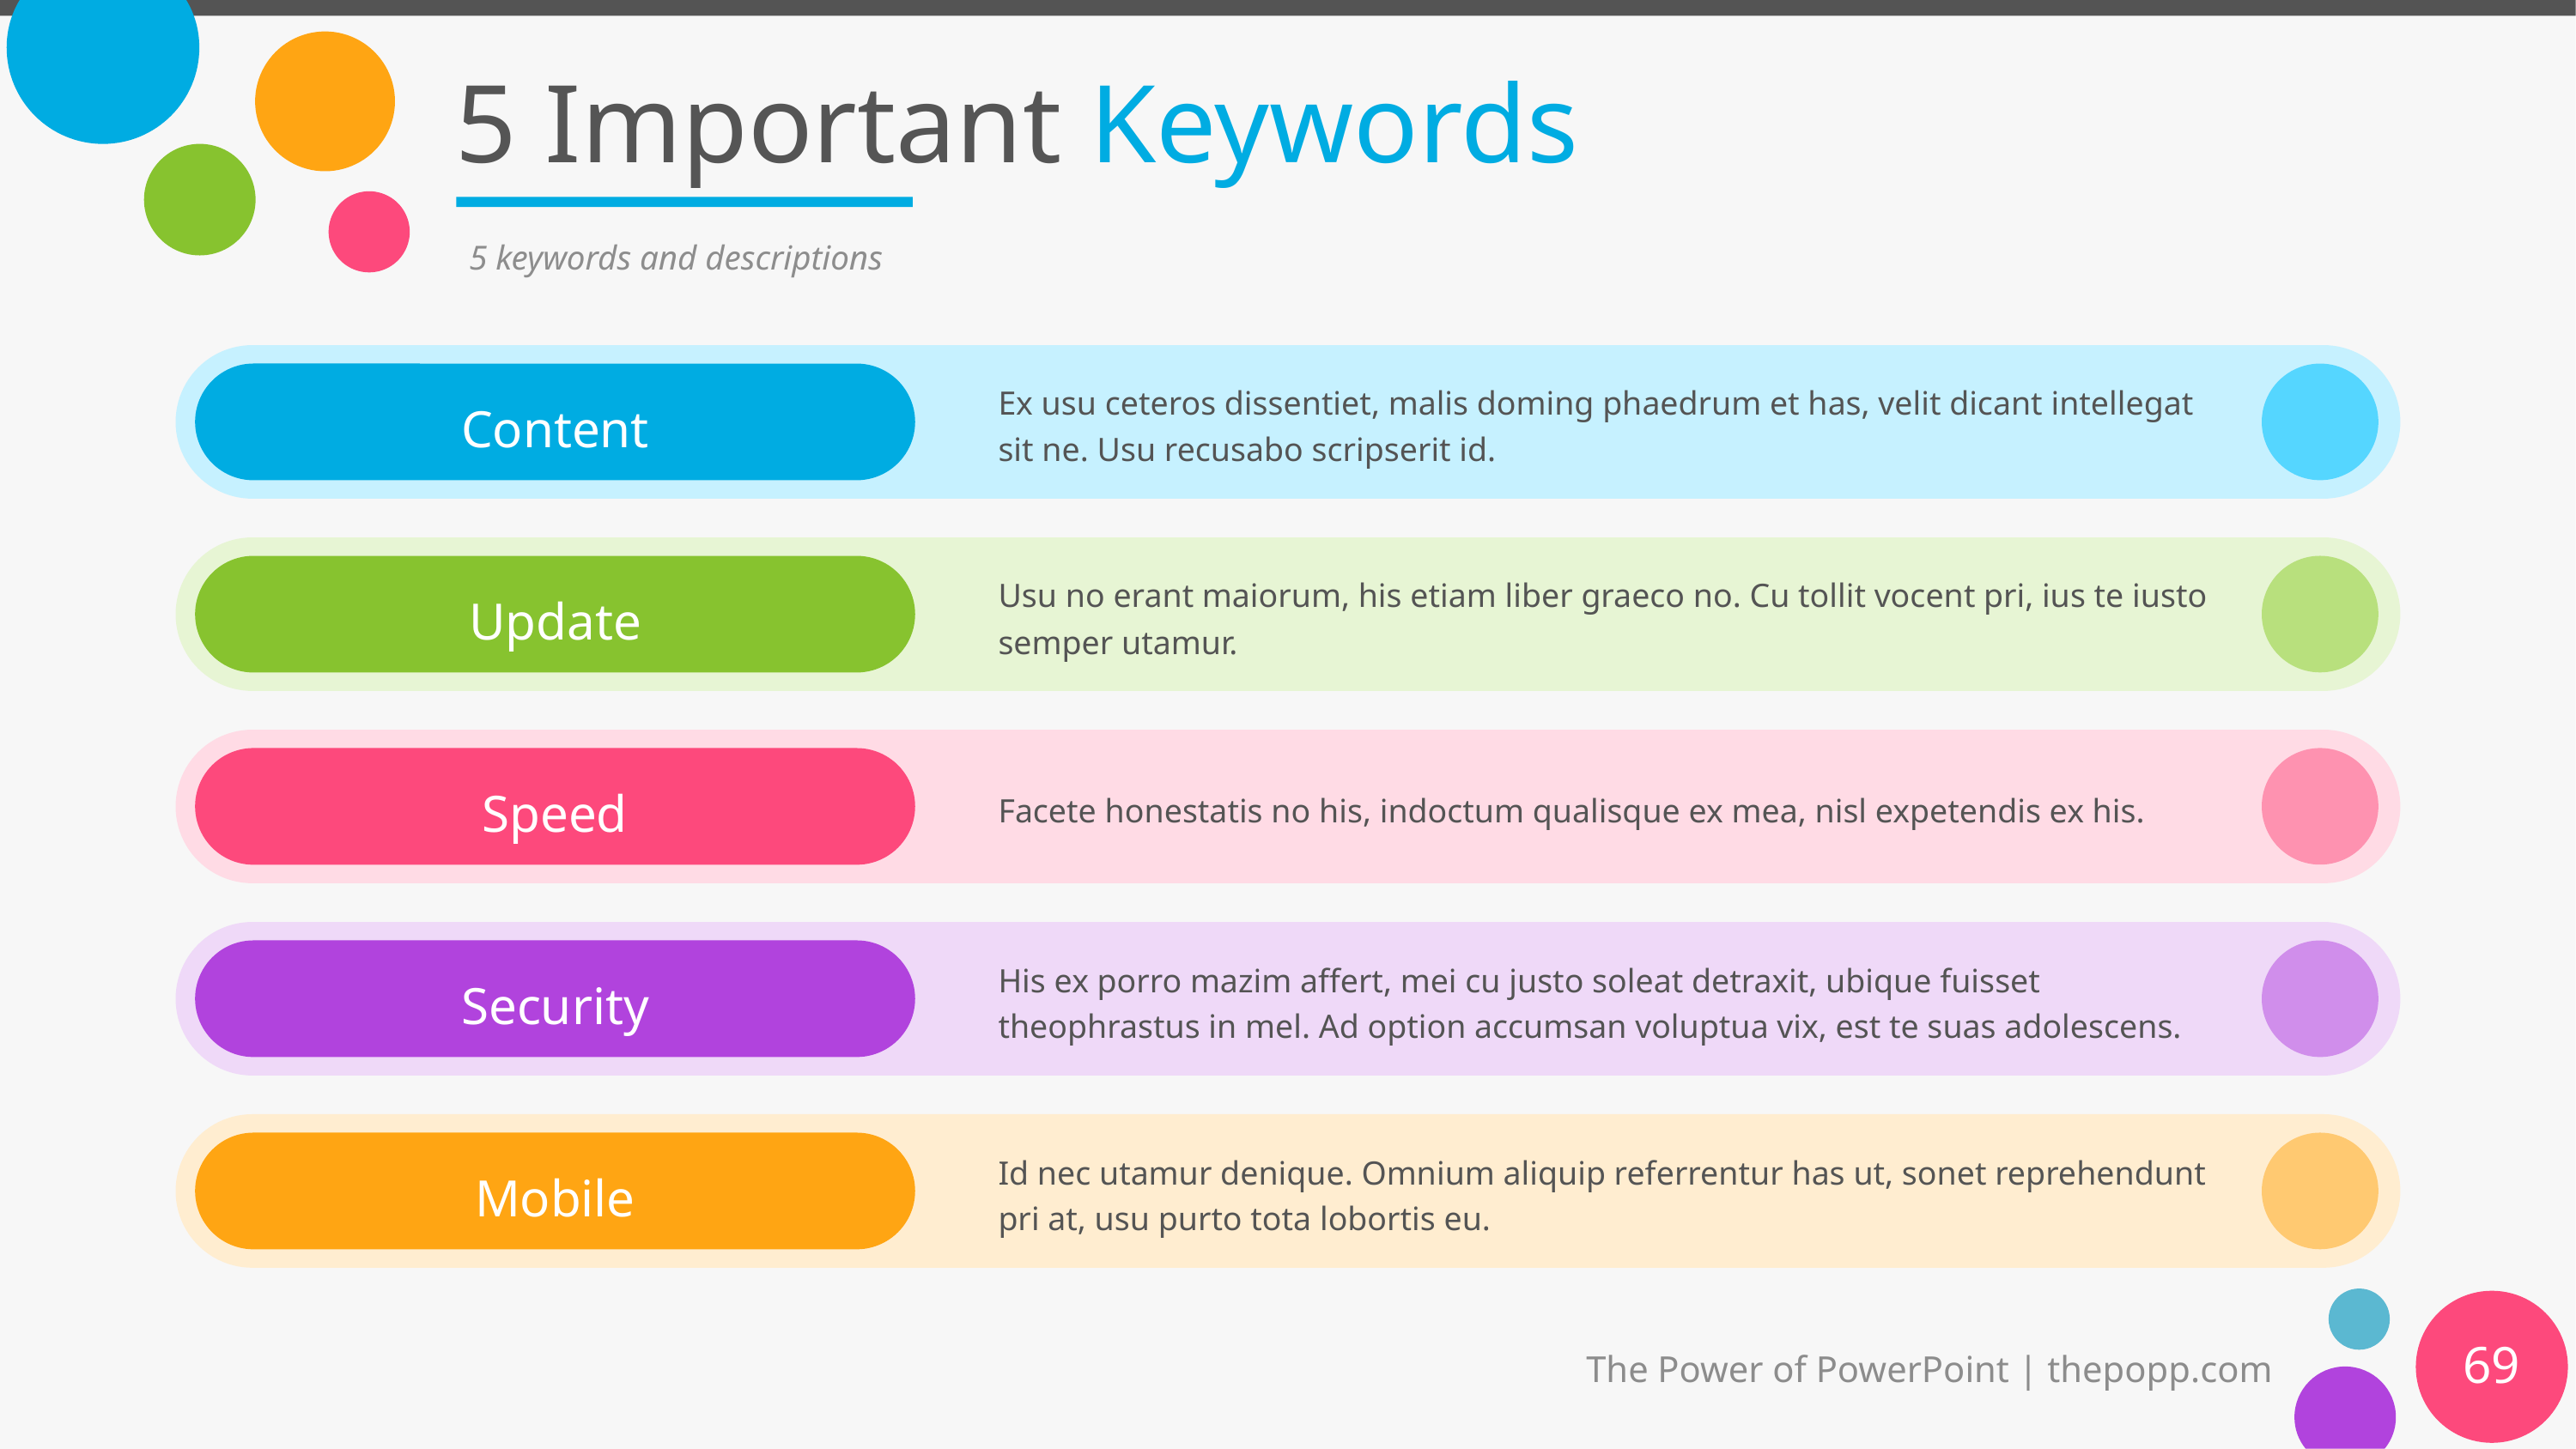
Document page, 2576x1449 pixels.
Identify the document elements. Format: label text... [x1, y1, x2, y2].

list Id nec utamur denique. Omnium aliquip referrentur has ut, sonet reprehendunt pri at, usu purto tota lobortis eu. [975, 1114, 2243, 1267]
slide_number 69 [2415, 1328, 2568, 1406]
list Security [236, 960, 874, 1038]
list His ex porro mazim affert, mei cu justo soleat detraxit, ubique fuisset theophrastus in mel. Ad option accumsan voluptua vix, est te suas adolescens. [975, 922, 2243, 1075]
footer The Power of PowerPoint | thepopp.com [1479, 1332, 2296, 1410]
list 5 keywords and descriptions [446, 217, 2465, 288]
list Ex usu ceteros dissentiet, malis doming phaedrum et has, velit dicant intellegat sit ne. Usu recusabo scripserit id. [975, 346, 2243, 498]
list Facete honestatis no his, indoctum qualisque ex mea, nisl expetendis ex his. [975, 730, 2243, 882]
title 5 Important Keywords [433, 34, 2454, 204]
list Update [236, 575, 874, 653]
list Usu no erant maiorum, his etiam liber graeco no. Cu tollit vocent pri, ius te iusto semper utamur. [975, 538, 2243, 690]
list Speed [236, 767, 874, 846]
list Content [236, 383, 874, 461]
list Mobile [236, 1152, 874, 1230]
